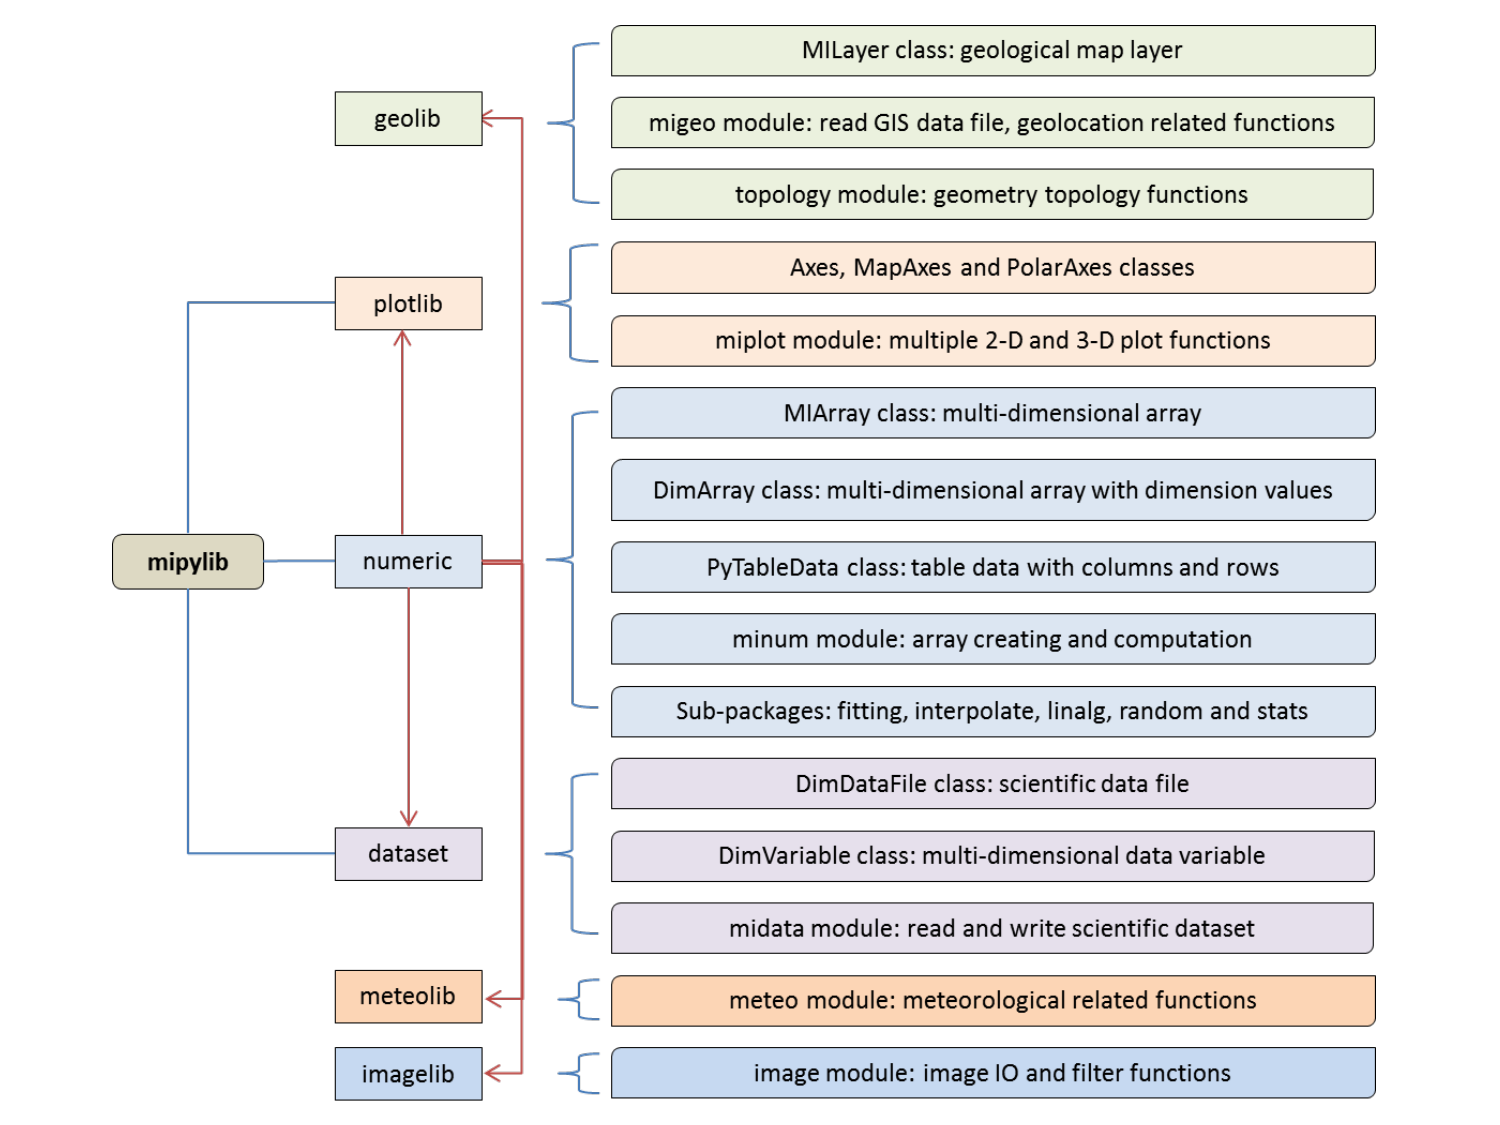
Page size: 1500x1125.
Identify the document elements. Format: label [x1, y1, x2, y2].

picture [111, 24, 1377, 1107]
